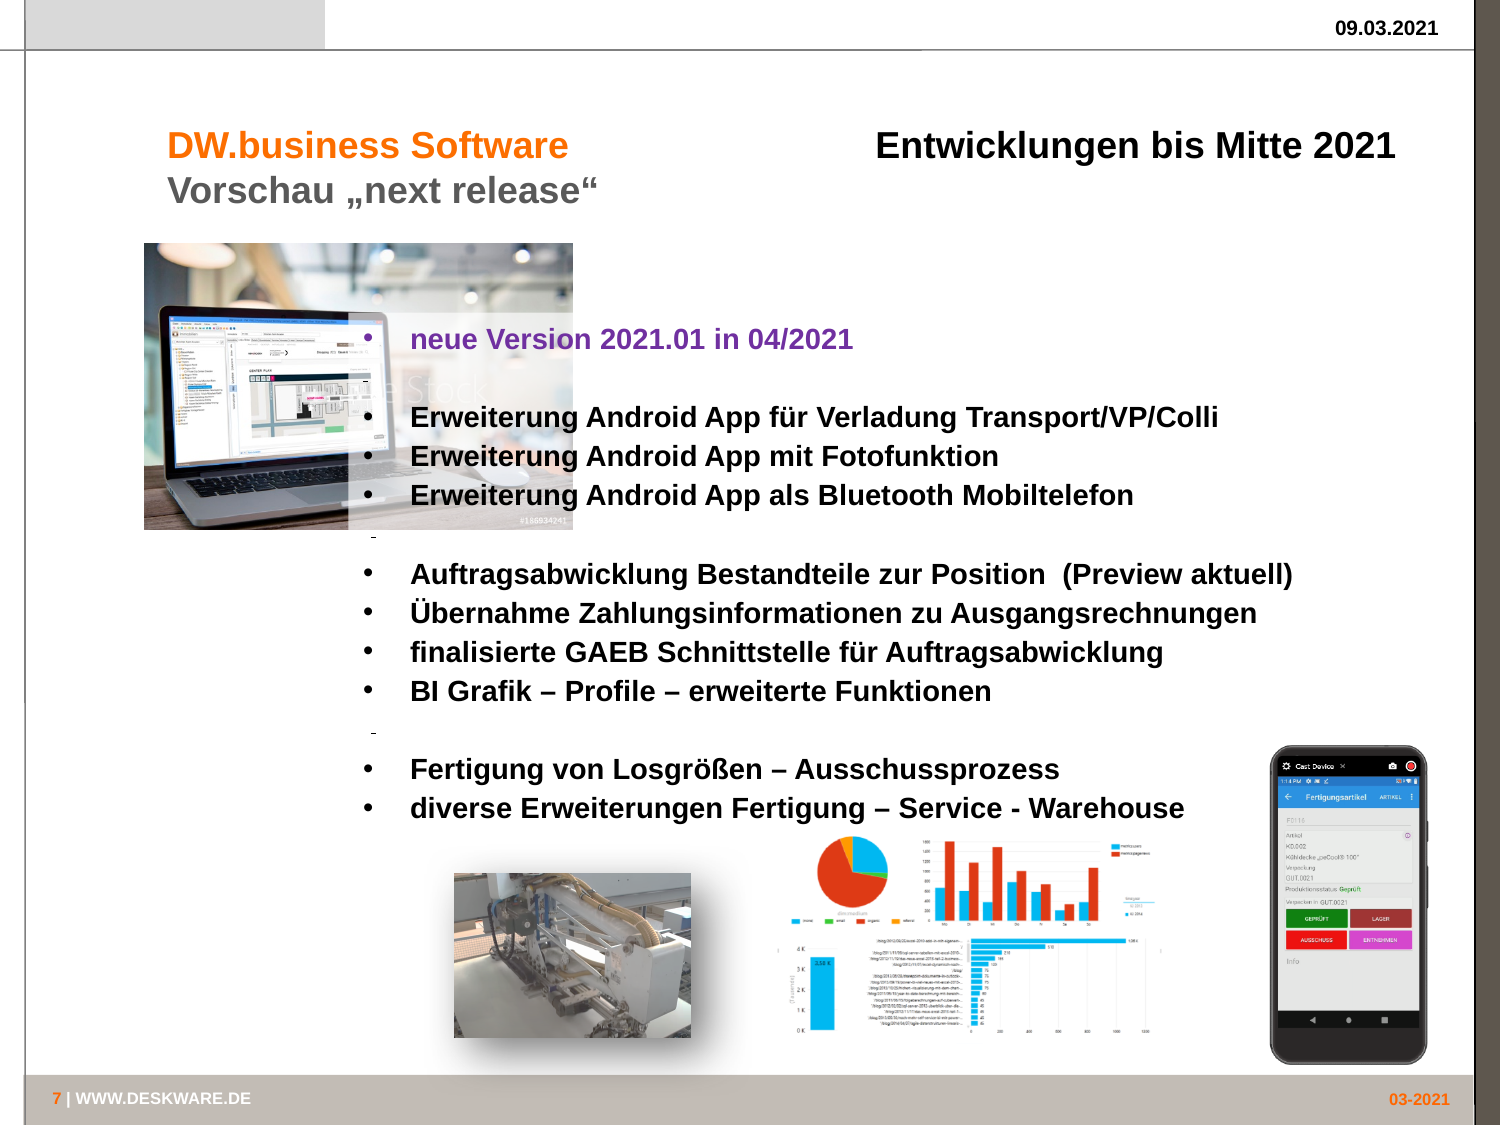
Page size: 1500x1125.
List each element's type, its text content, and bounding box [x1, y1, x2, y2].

text_box neue Version 2021.01 in 04/2021 Erweiterung Android App für Verladung Transport/VP/Colli Erweiterung Android App mit Fotofunktion Erweiterung Android App als Bluetooth Mobiltelefon Auftragsabwicklung Bestandteile zur Position (Preview aktuell) Übernahme Zahlungsinformationen zu Ausgangsrechnungen finalisierte GAEB Schnittstelle für Auftragsabwicklung BI Grafik – Profile – erweiterte Funktionen Fertigung von Losgrößen – Ausschussprozess diverse Erweiterungen Fertigung – Service - Warehouse [346, 311, 1464, 834]
text_box DW.business Software Vorschau „next release“ [152, 113, 1178, 219]
picture [1265, 739, 1432, 1069]
picture [454, 873, 692, 1038]
picture [773, 829, 1167, 1044]
picture [144, 243, 573, 530]
text_box Entwicklungen bis Mitte 2021 [490, 113, 1412, 174]
